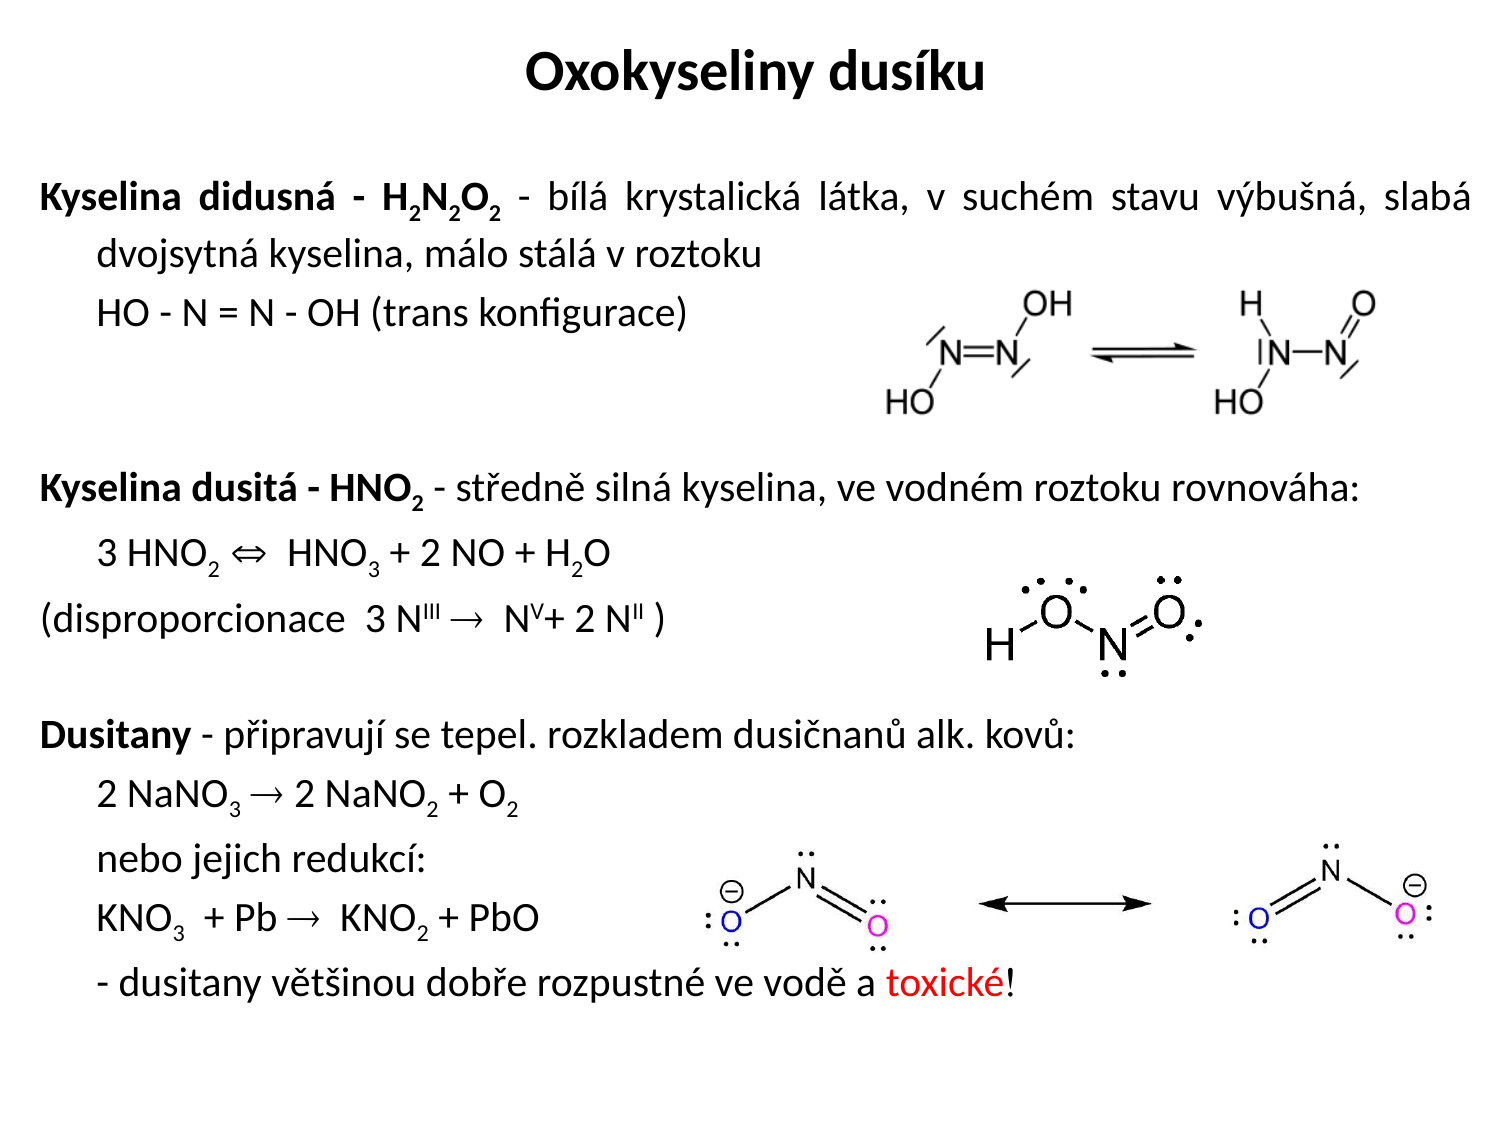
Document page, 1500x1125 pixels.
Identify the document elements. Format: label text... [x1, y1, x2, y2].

list Oxokyseliny dusíku Kyselina didusná - H2N2O2 - bílá krystalická látka, v suchém stavu výbušná, slabá dvojsytná kyselina, málo stálá v roztoku HO - N = N - OH (trans konfigurace) Kyselina dusitá - HNO2 - středně silná kyselina, ve vodném roztoku rovnováha: 3 HNO2  HNO3 + 2 NO + H2O (disproporcionace 3 NIII  NV+ 2 NII ) Dusitany - připravují se tepel. rozkladem dusičnanů alk. kovů: 2 NaNO3  2 NaNO2 + O2 nebo jejich redukcí: KNO3 + Pb  KNO2 + PbO - dusitany většinou dobře rozpustné ve vodě a toxické [24, 24, 1488, 1088]
picture [874, 278, 1388, 427]
picture [699, 837, 1438, 957]
picture [987, 575, 1202, 677]
